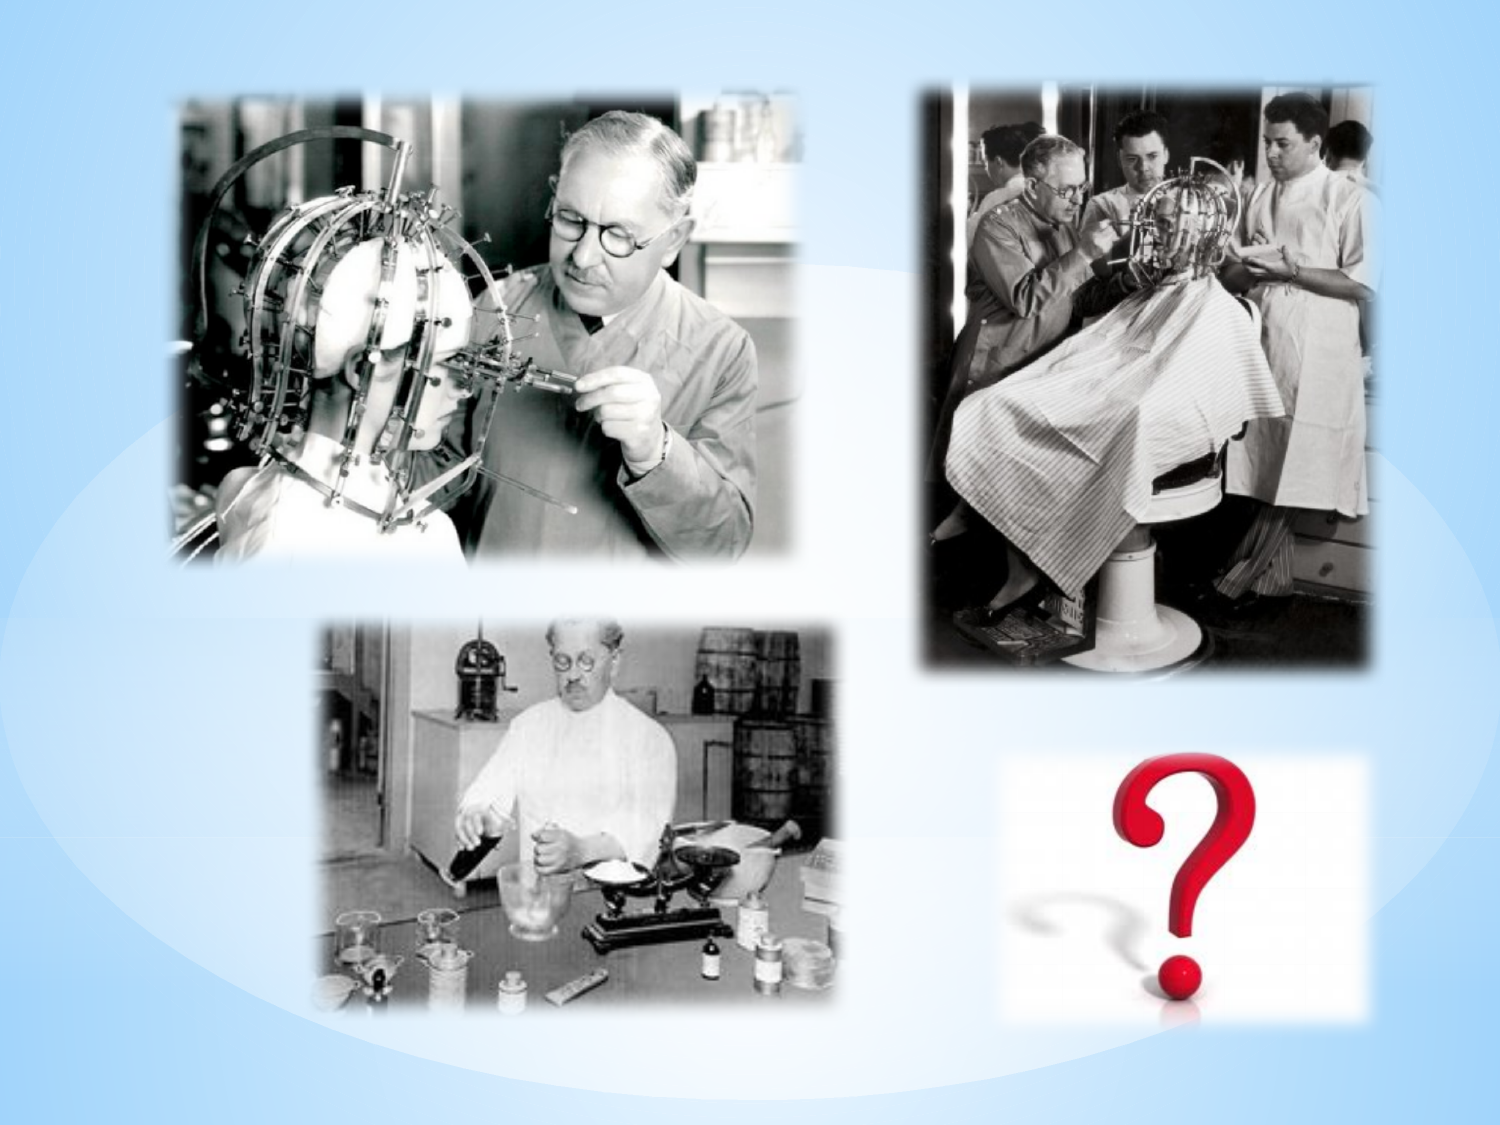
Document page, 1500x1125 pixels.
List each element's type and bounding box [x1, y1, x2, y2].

picture [903, 73, 1387, 688]
list [159, 82, 810, 575]
picture [304, 609, 851, 1022]
picture [981, 737, 1387, 1041]
